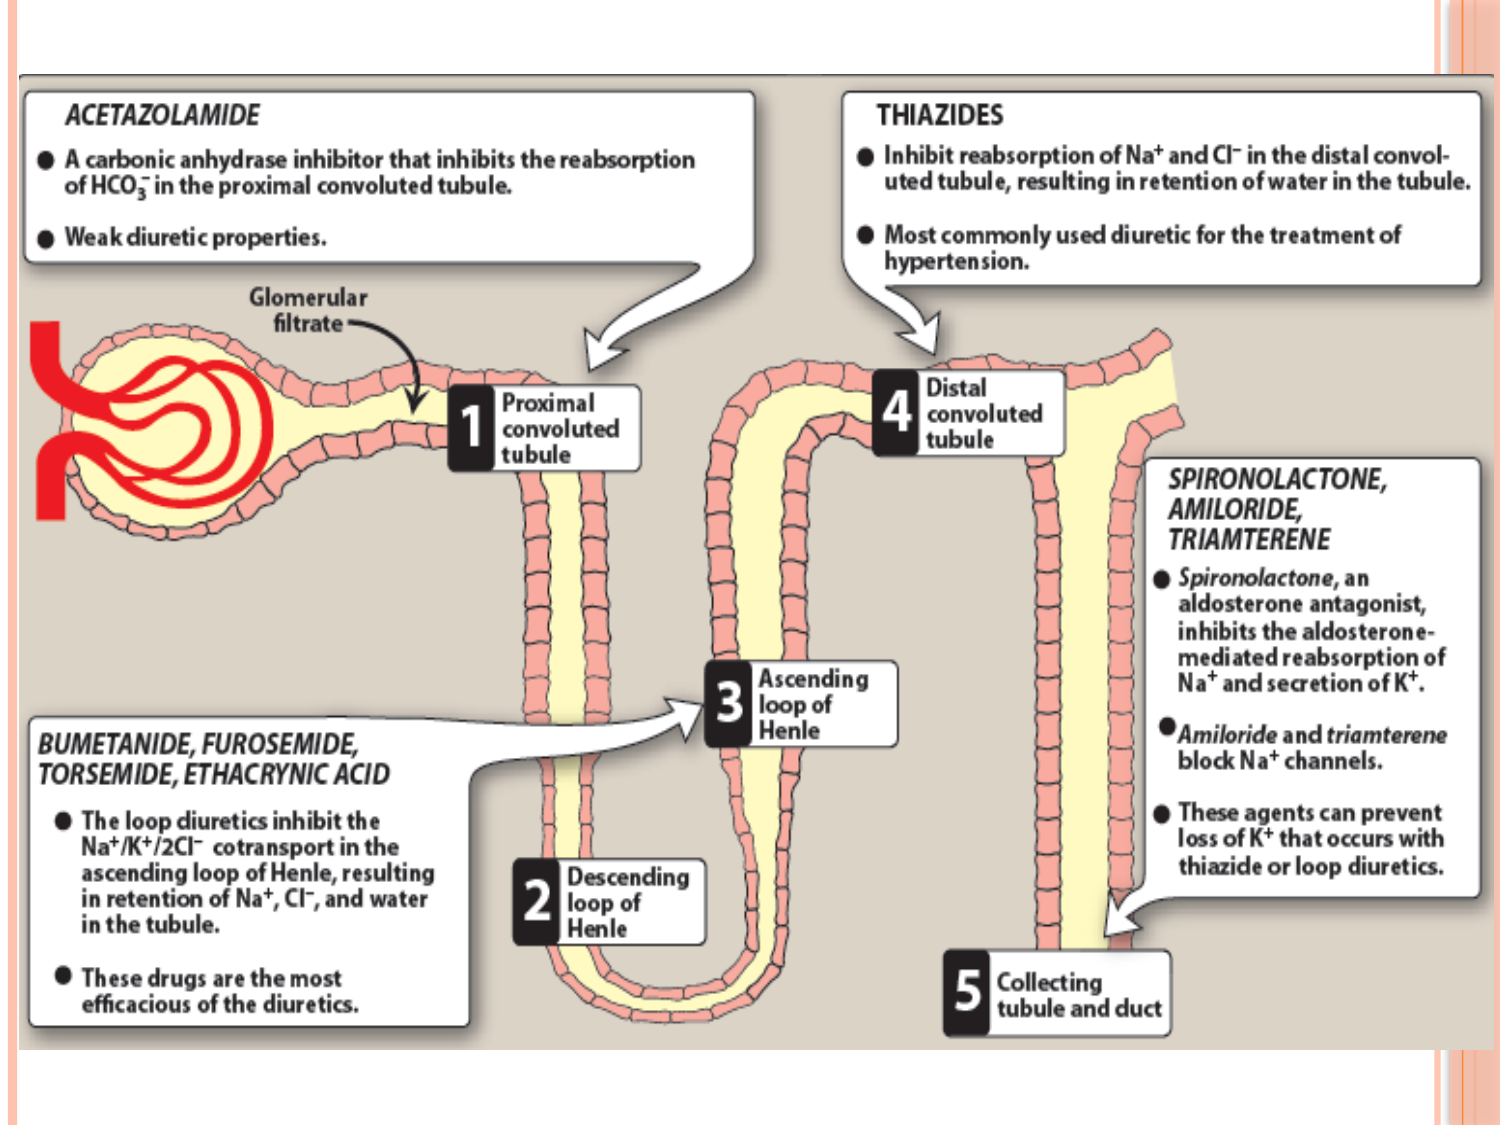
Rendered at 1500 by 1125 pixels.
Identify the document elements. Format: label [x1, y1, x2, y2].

picture [18, 74, 1494, 1051]
